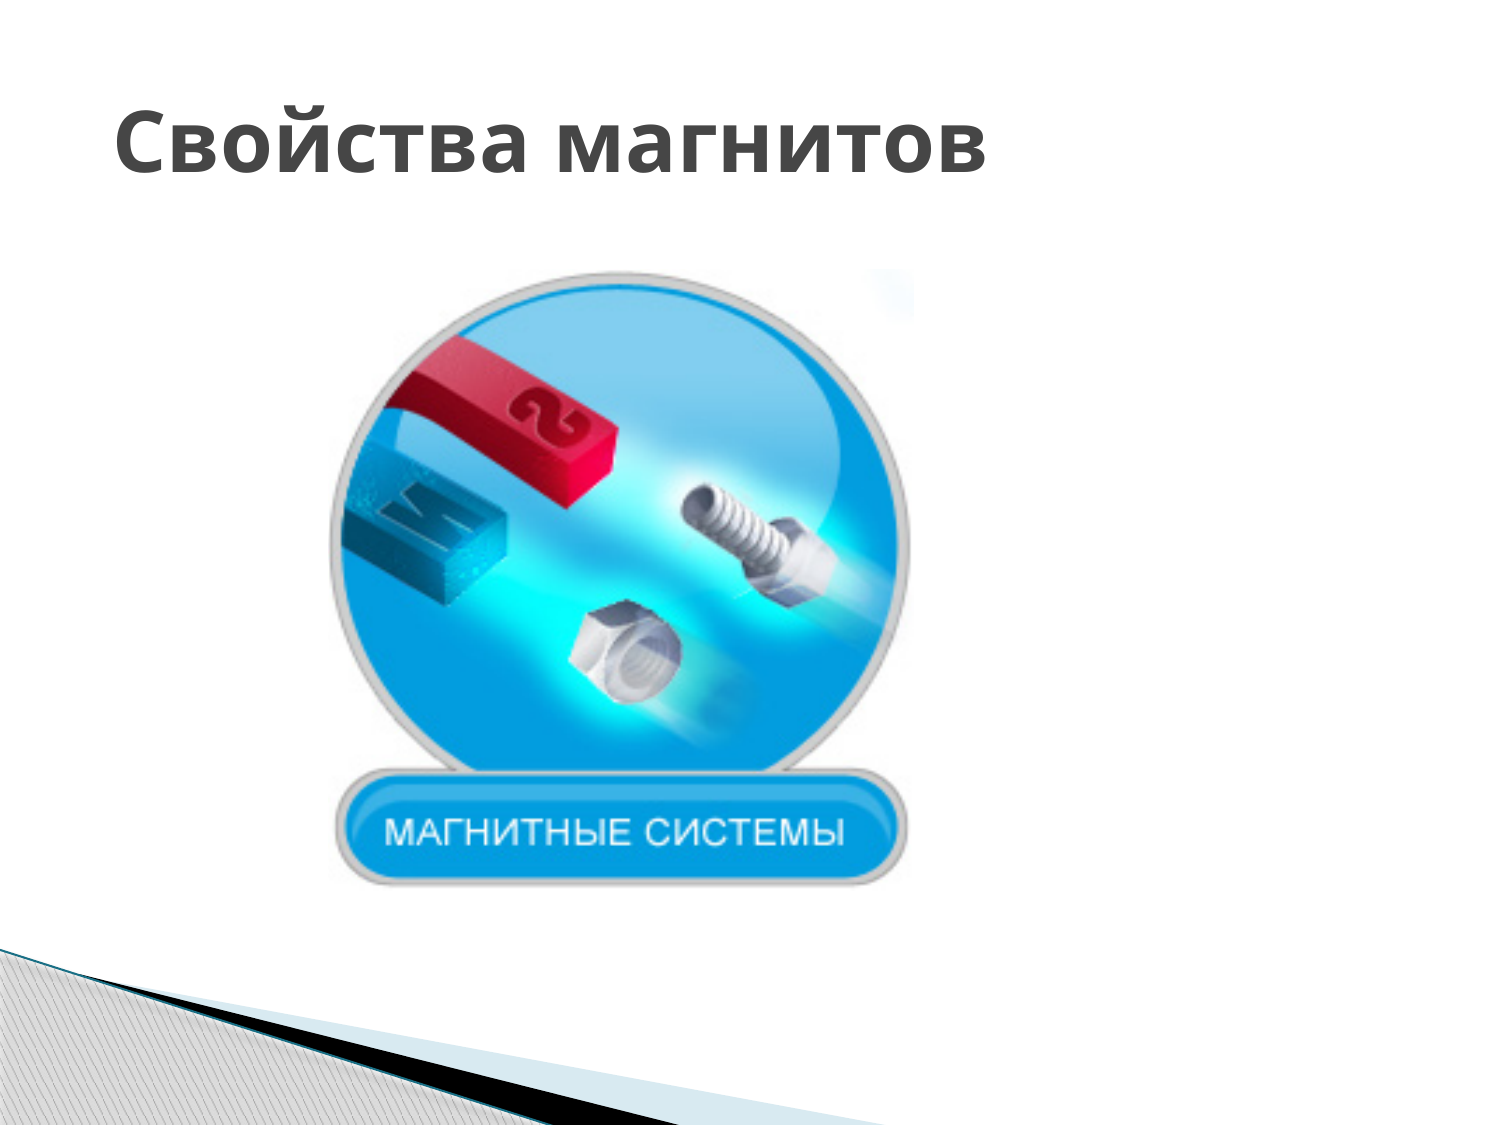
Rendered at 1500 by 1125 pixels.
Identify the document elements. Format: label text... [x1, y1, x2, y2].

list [327, 269, 914, 891]
title Свойства магнитов [75, 45, 1425, 233]
